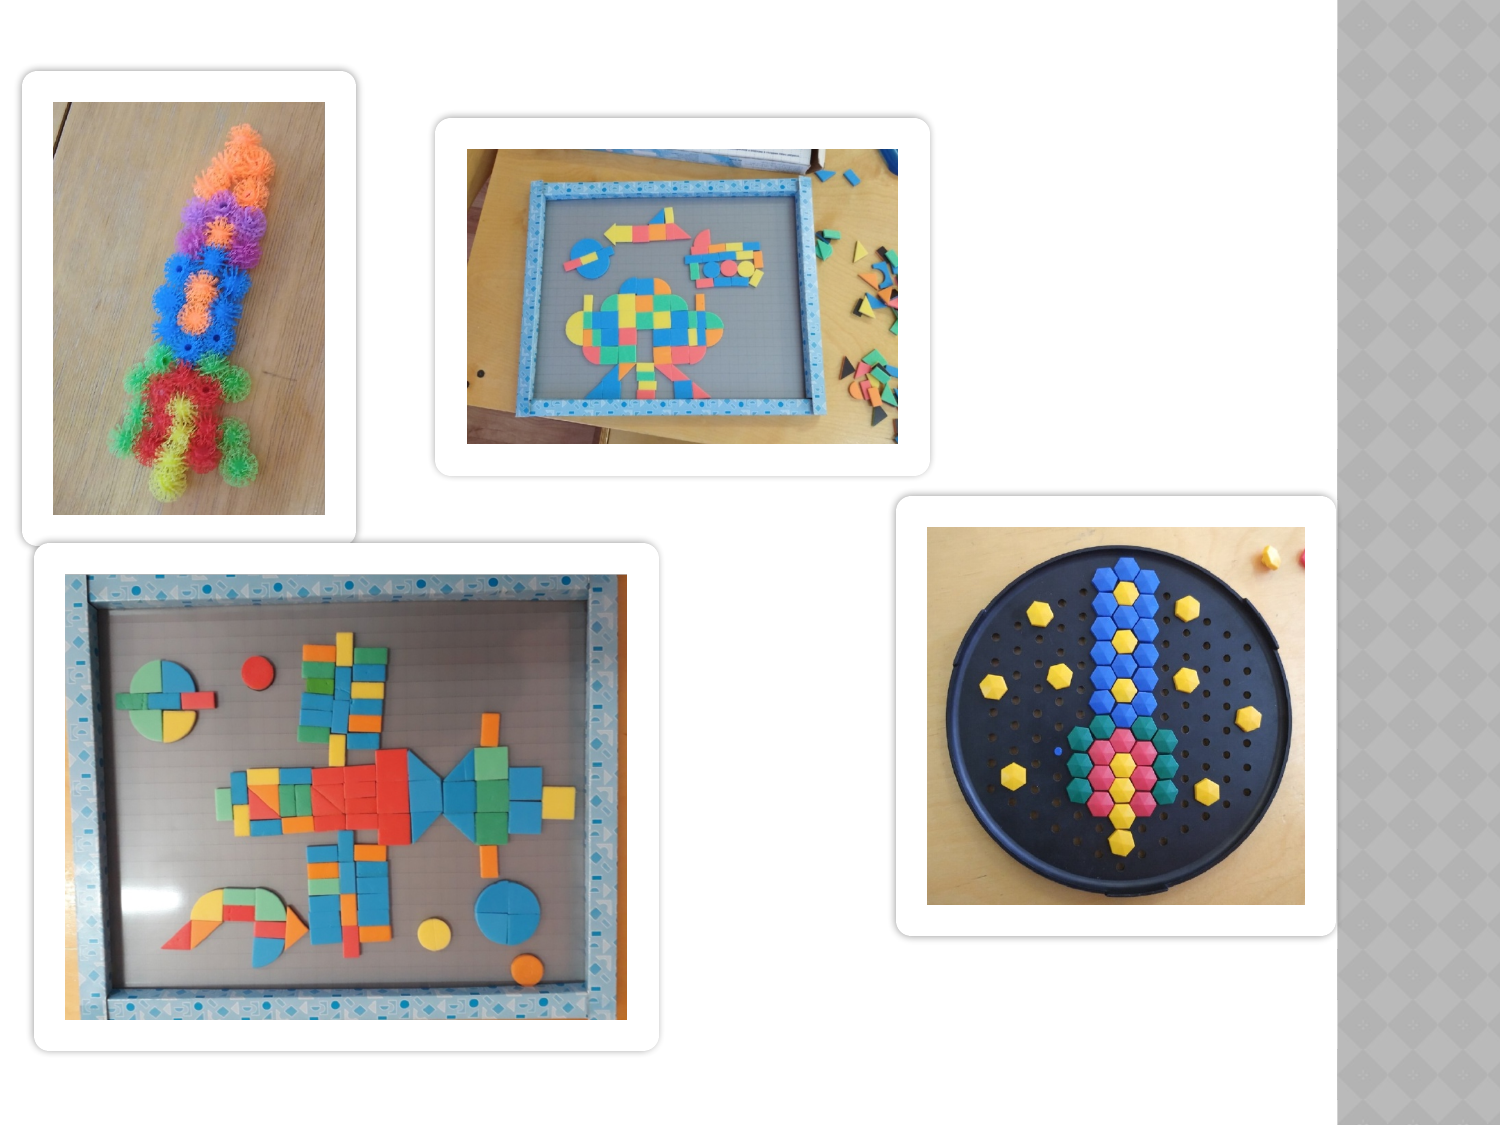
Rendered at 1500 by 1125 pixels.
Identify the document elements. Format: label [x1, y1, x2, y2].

picture [926, 526, 1306, 906]
picture [467, 149, 529, 444]
list [534, 80, 831, 514]
list [52, 101, 326, 516]
picture [835, 149, 898, 444]
picture [122, 515, 570, 1079]
picture [573, 575, 627, 1020]
picture [65, 575, 117, 1020]
